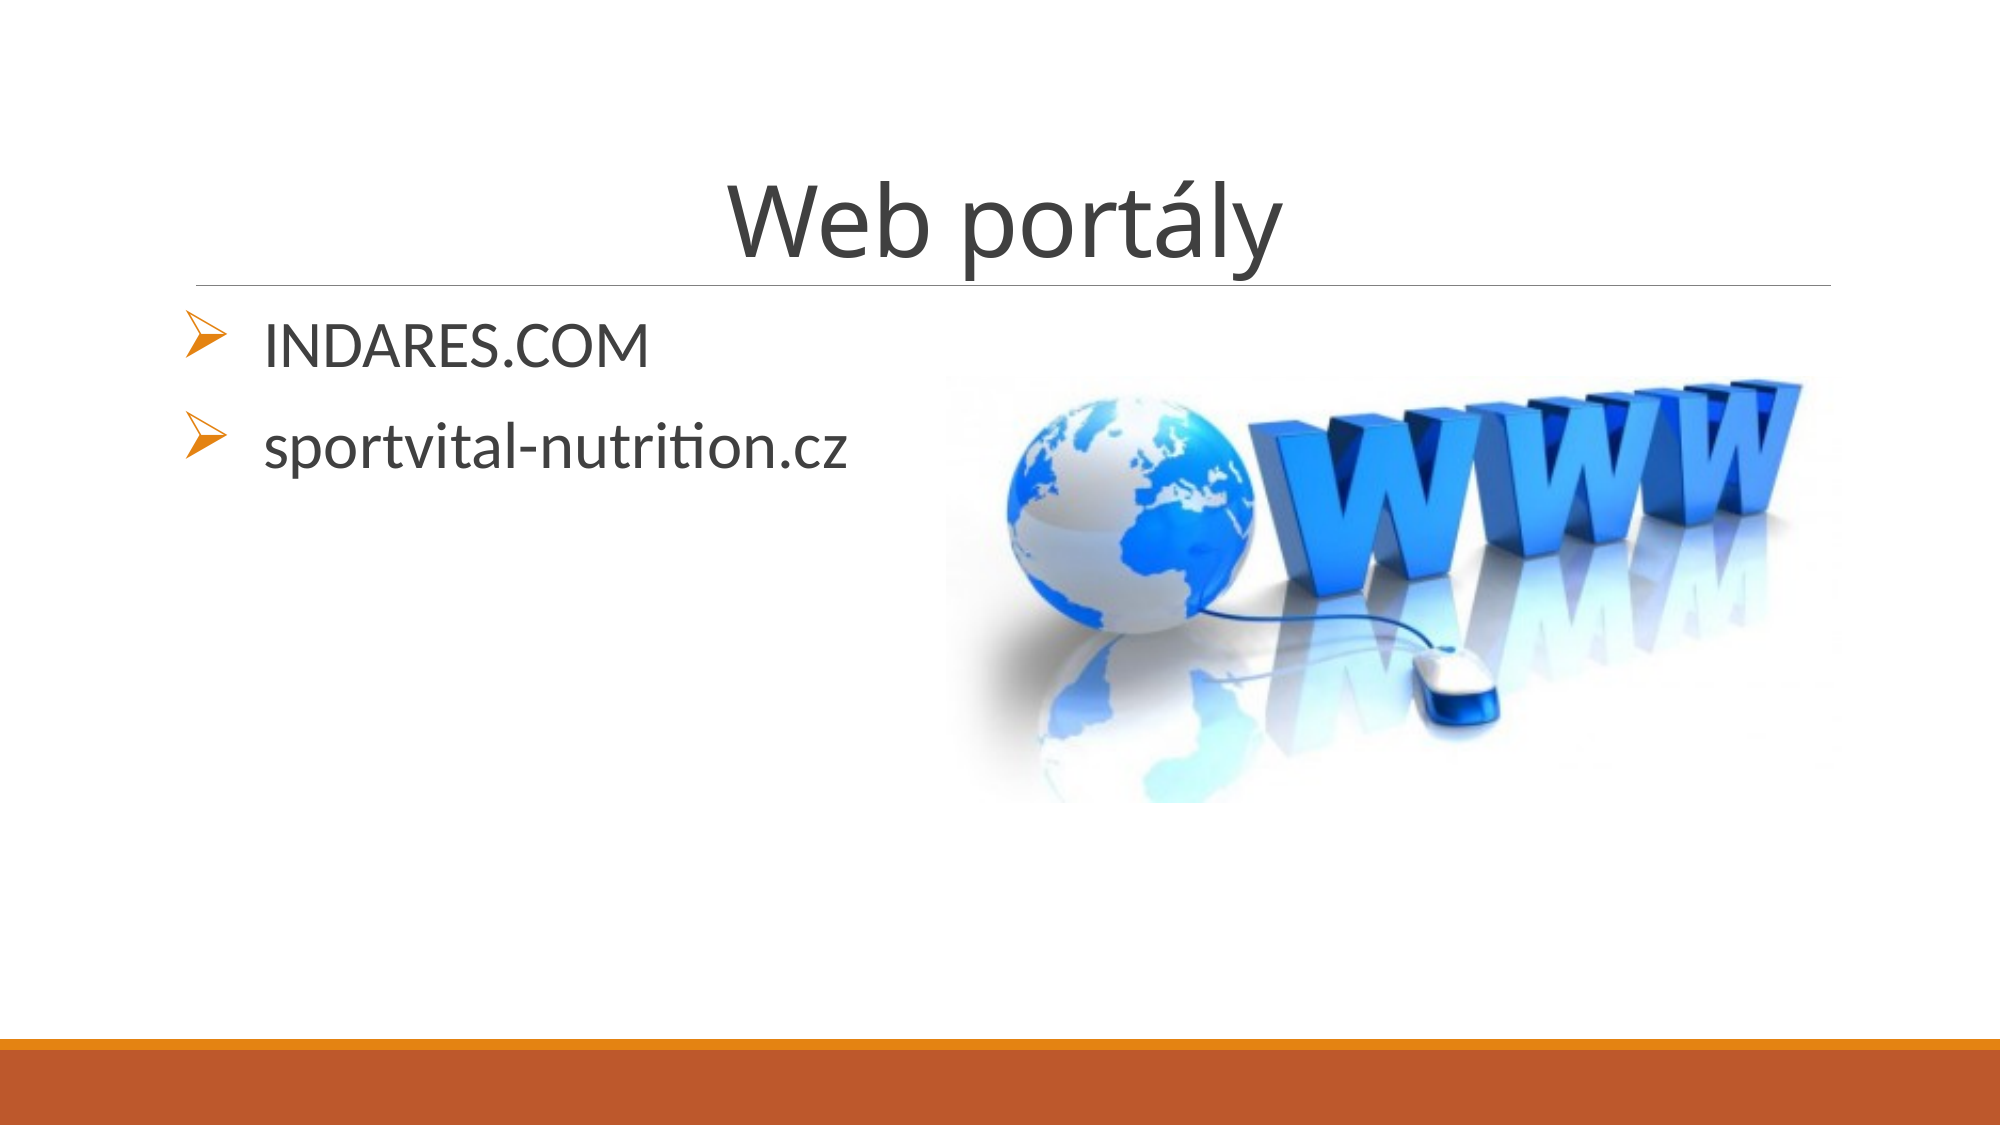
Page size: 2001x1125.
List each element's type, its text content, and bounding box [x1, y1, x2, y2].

list INDARES.COM sportvital-nutrition.cz [180, 302, 1830, 963]
title Web portály [180, 47, 1830, 285]
picture [945, 375, 1843, 804]
